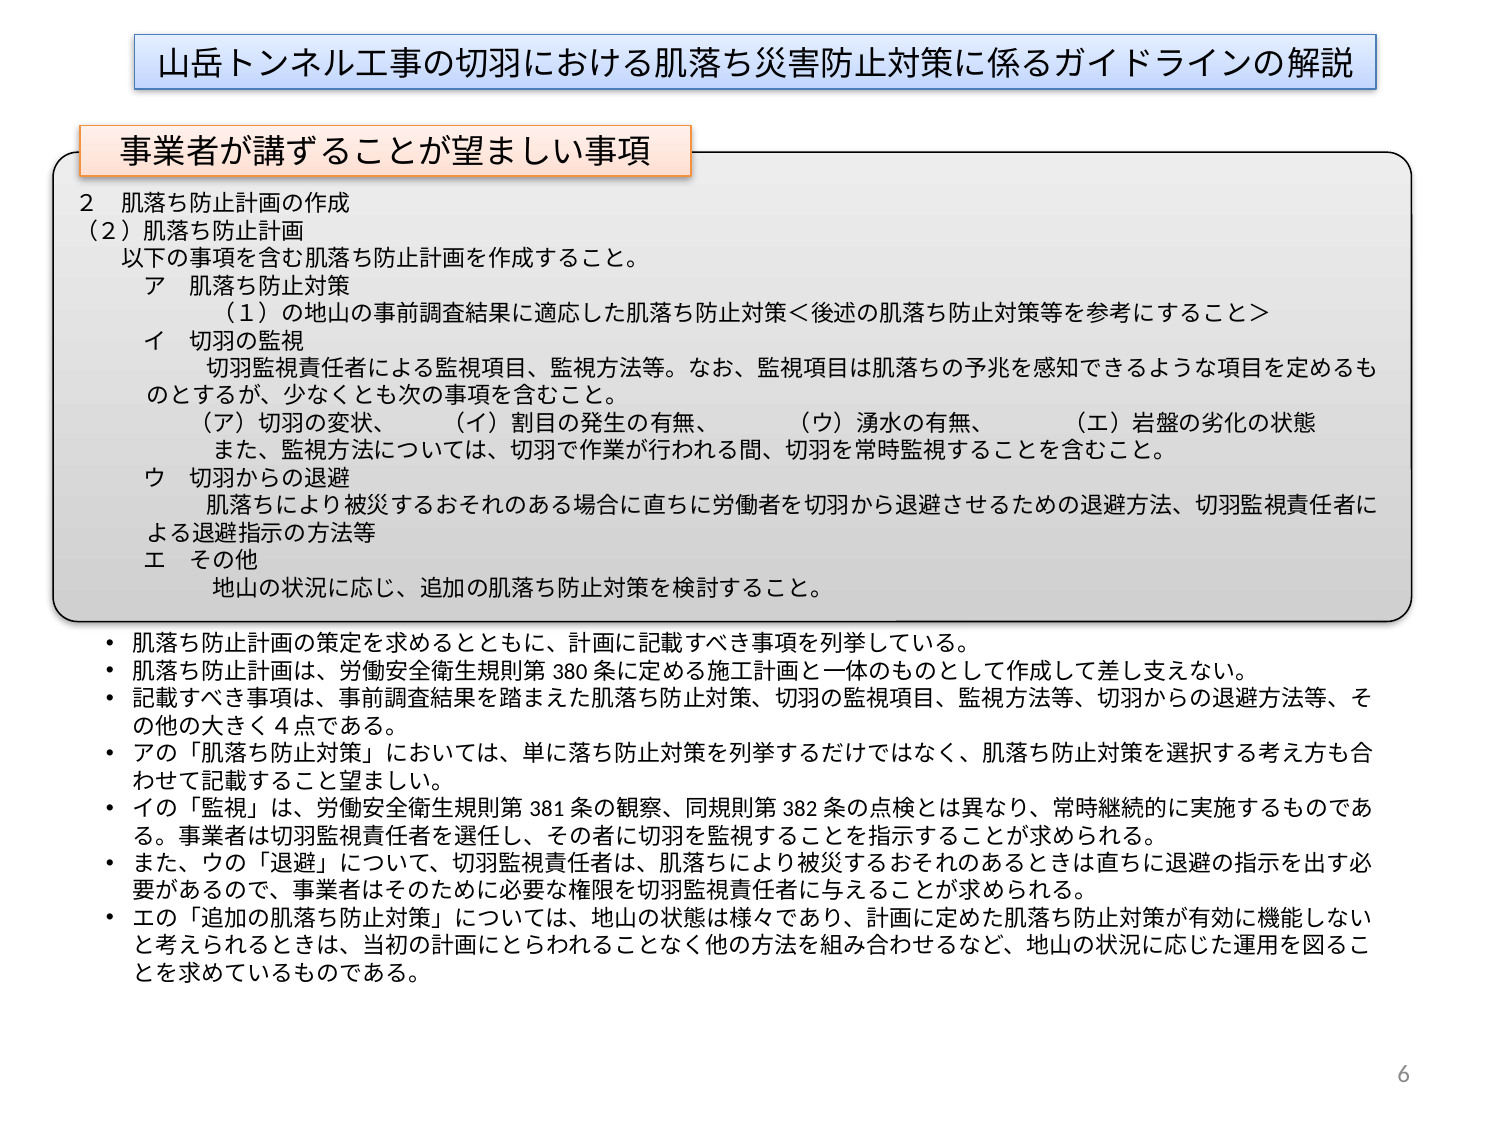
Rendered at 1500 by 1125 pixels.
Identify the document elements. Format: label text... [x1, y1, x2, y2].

text_box 事業者が講ずることが望ましい事項 [79, 125, 692, 177]
text_box 山岳トンネル工事の切羽における肌落ち災害防止対策に係るガイドラインの解説 [134, 34, 1377, 90]
text_box 肌落ち防止計画の策定を求めるとともに、計画に記載すべき事項を列挙している。 肌落ち防止計画は、労働安全衛生規則第380条に定める施工計画と一体のものとして作成して差し支えない。 記載すべき事項は、事前調査結果を踏まえた肌落ち防止対策、切羽の監視項目、監視方法等、切羽からの退避方法等、その他の大きく４点である。 アの「肌落ち防止対策」においては、単に落ち防止対策を列挙するだけではなく、肌落ち防止対策を選択する考え方も合わせて記載すること望ましい。 イの「監視」は、労働安全衛生規則第381条の観察、同規則第382条の点検とは異なり、常時継続的に実施するものである。事業者は切羽監視責任者を選任し、その者に切羽を監視することを指示することが求められる。 また、ウの「退避」について、切羽監視責任者は、肌落ちにより被災するおそれのあるときは直ちに退避の指示を出す必要があるので、事業者はそのために必要な権限を切羽監視責任者に与えることが求められる。 エの「追加の肌落ち防止対策」については、地山の状態は様々であり、計画に定めた肌落ち防止対策が有効に機能しないと考えられるときは、当初の計画にとらわれることなく他の方法を組み合わせるなど、地山の状況に応じた運用を図ることを求めているものである。 [88, 621, 1401, 994]
slide_number 6 [1074, 1042, 1425, 1103]
text_box ２ 肌落ち防止計画の作成 （２）肌落ち防止計画 以下の事項を含む肌落ち防止計画を作成すること。 ア 肌落ち防止対策 （１）の地山の事前調査結果に適応した肌落ち防止対策＜後述の肌落ち防止対策等を参考にすること＞ イ 切羽の監視 切羽監視責任者による監視項目、監視方法等。なお、監視項目は肌落ちの予兆を感知できるような項目を定めるものとするが、少なくとも次の事項を含むこと。 （ア）切羽の変状、 （イ）割目の発生の有無、 （ウ）湧水の有無、 （エ）岩盤の劣化の状態 また、監視方法については、切羽で作業が行われる間、切羽を常時監視することを含むこと。 ウ 切羽からの退避 肌落ちにより被災するおそれのある場合に直ちに労働者を切羽から退避させるための退避方法、切羽監視責任者による退避指示の方法等 エ その他 地山の状況に応じ、追加の肌落ち防止対策を検討すること。 [52, 151, 1413, 623]
